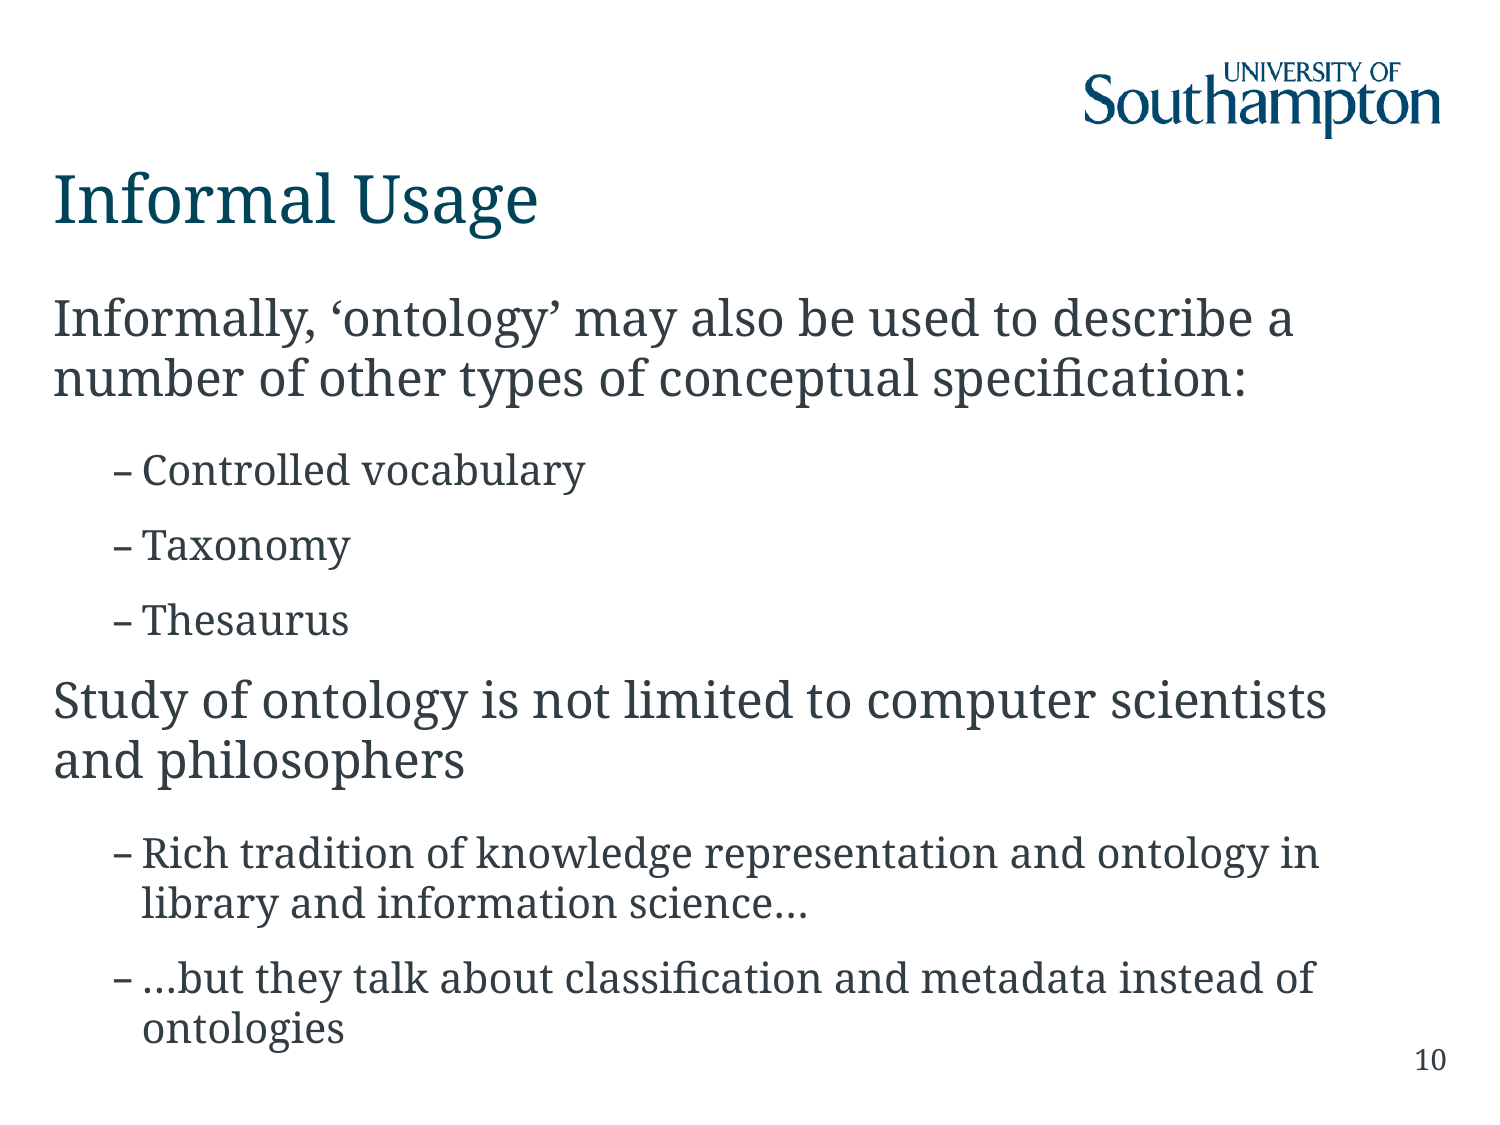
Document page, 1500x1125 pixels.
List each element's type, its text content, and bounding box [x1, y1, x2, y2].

picture [1085, 62, 1440, 139]
list Informally, ‘ontology’ may also be used to describe a number of other types of conceptual specification: Controlled vocabulary Taxonomy Thesaurus Study of ontology is not limited to computer scientists and philosophers Rich tradition of knowledge representation and ontology in library and information science… …but they talk about classification and metadata instead of ontologies [52, 278, 1448, 1011]
slide_number 10 [1328, 1033, 1448, 1083]
title Informal Usage [52, 148, 1448, 256]
